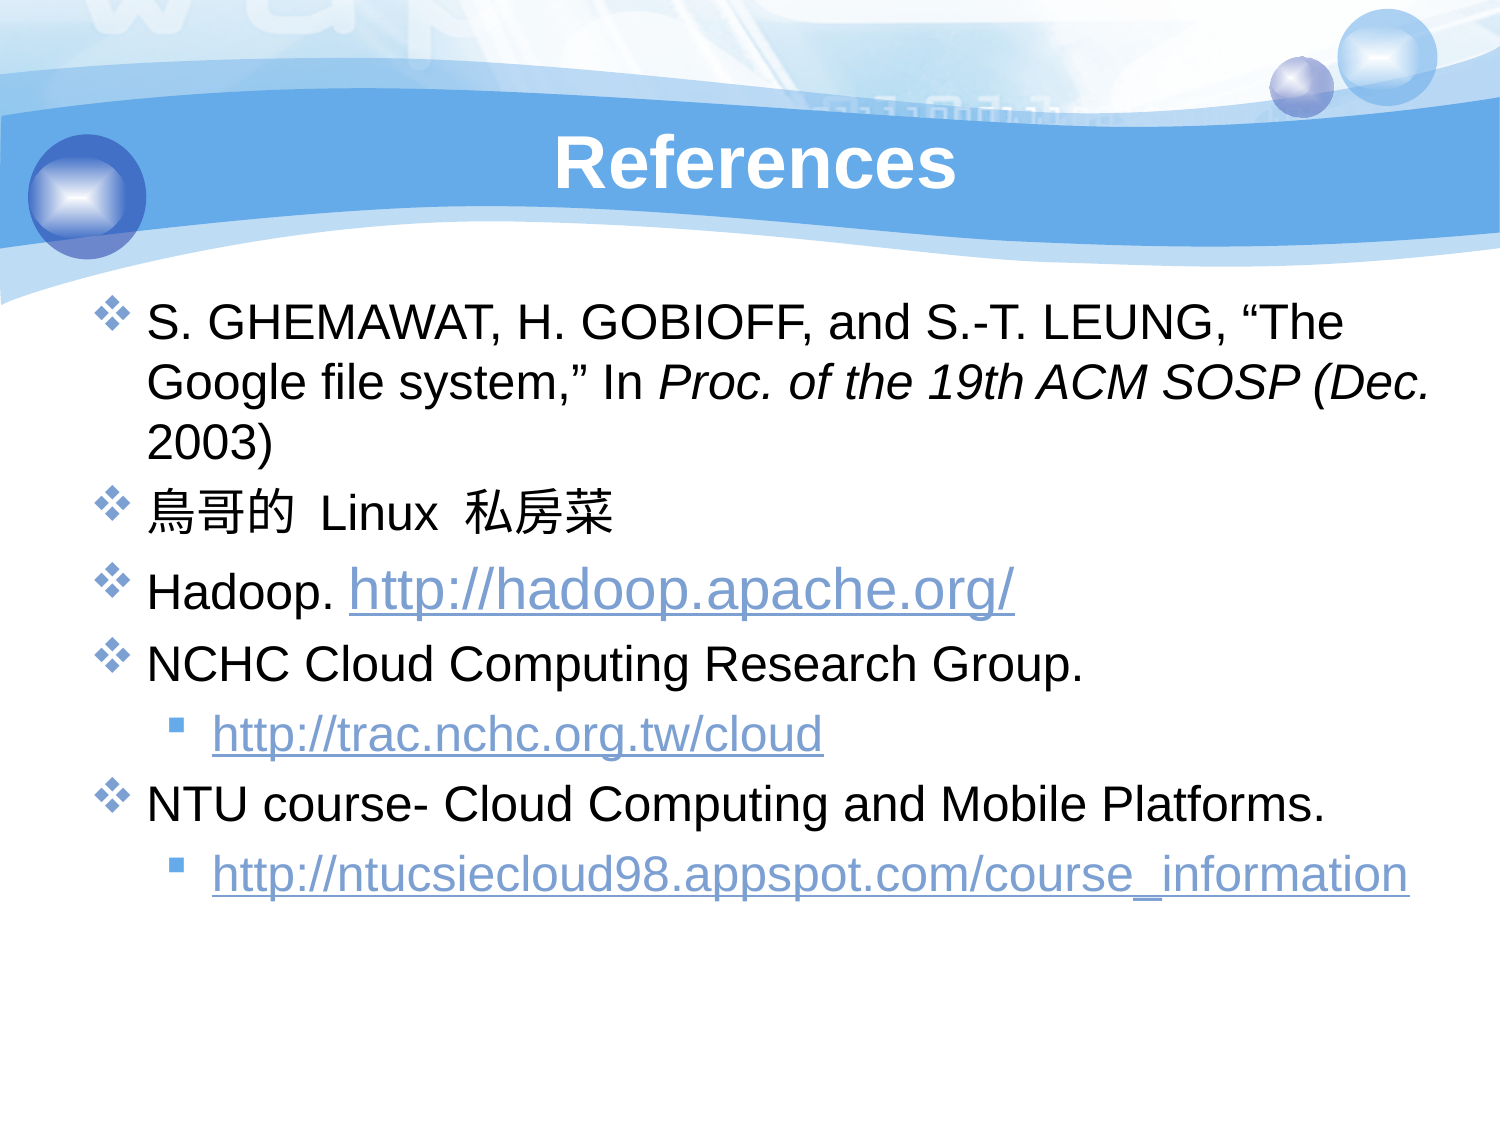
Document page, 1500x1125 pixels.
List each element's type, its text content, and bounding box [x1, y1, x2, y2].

list S. GHEMAWAT, H. GOBIOFF, and S.-T. LEUNG, “The Google file system,” In Proc. of the 19th ACM SOSP (Dec. 2003) 鳥哥的 Linux 私房菜 Hadoop. http://hadoop.apache.org/ NCHC Cloud Computing Research Group. http://trac.nchc.org.tw/cloud NTU course- Cloud Computing and Mobile Platforms. http://ntucsiecloud98.appspot.com/course_information [75, 282, 1471, 1025]
title References [150, 112, 1363, 205]
picture [0, 0, 1500, 112]
